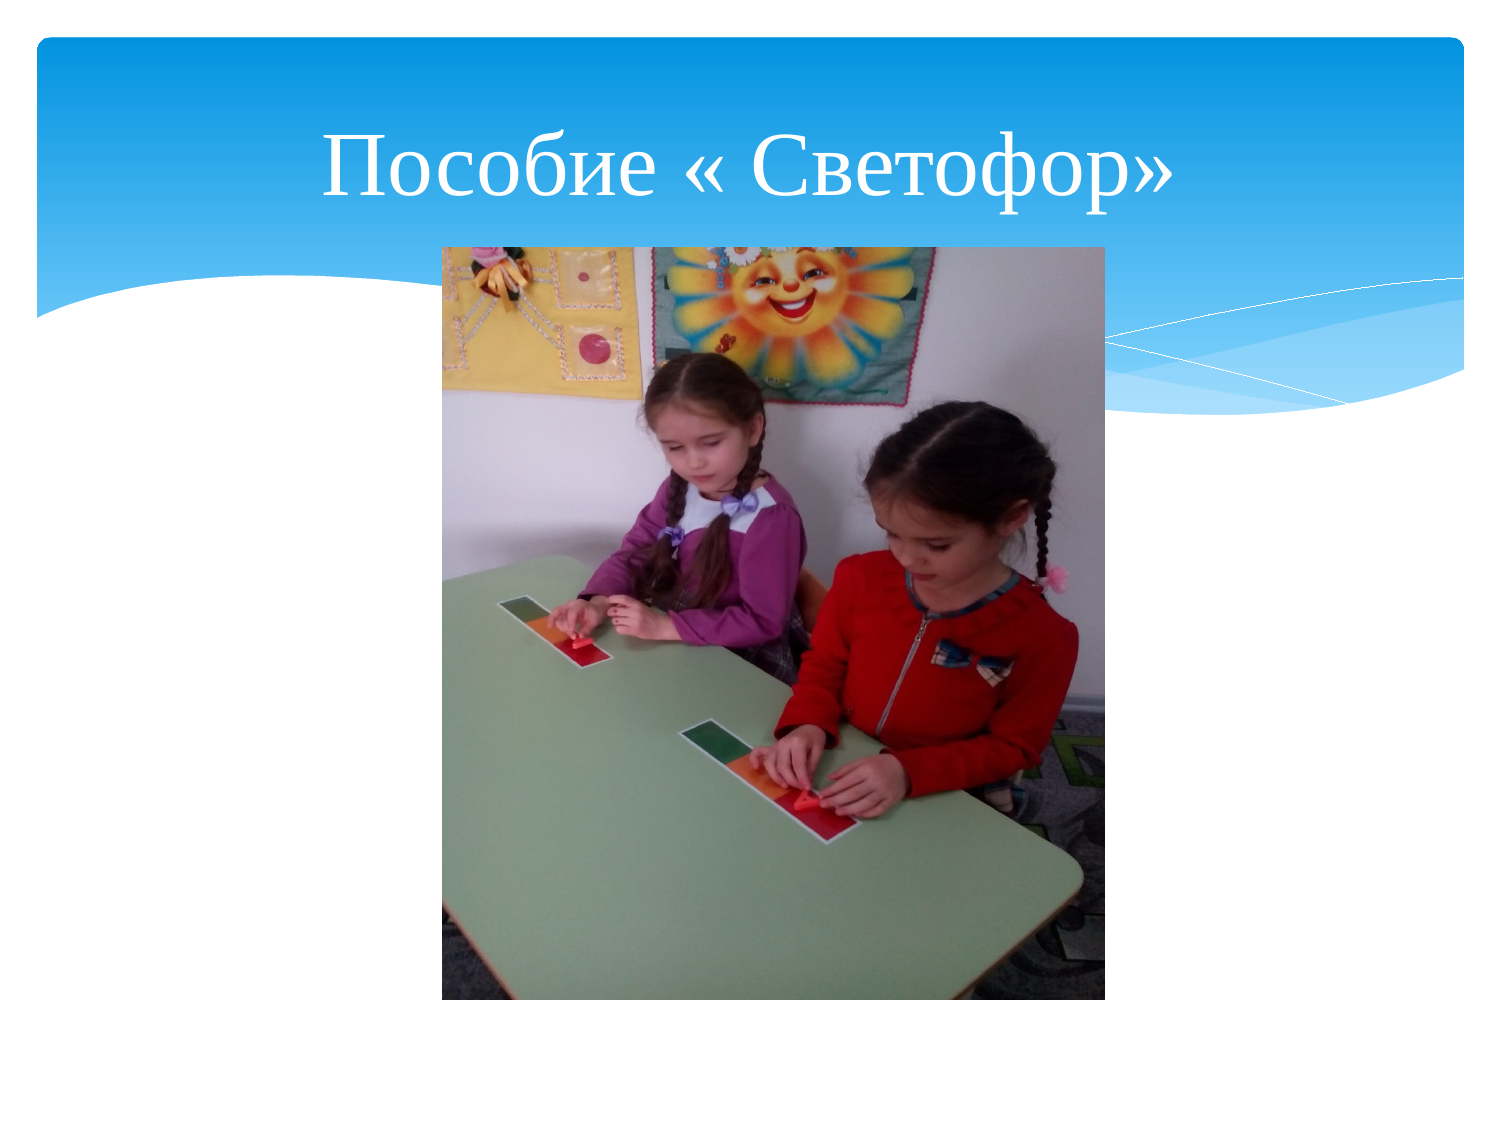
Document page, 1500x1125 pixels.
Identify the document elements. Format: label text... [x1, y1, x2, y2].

picture [442, 247, 1105, 1000]
title Пособие « Светофор» [75, 55, 1425, 261]
